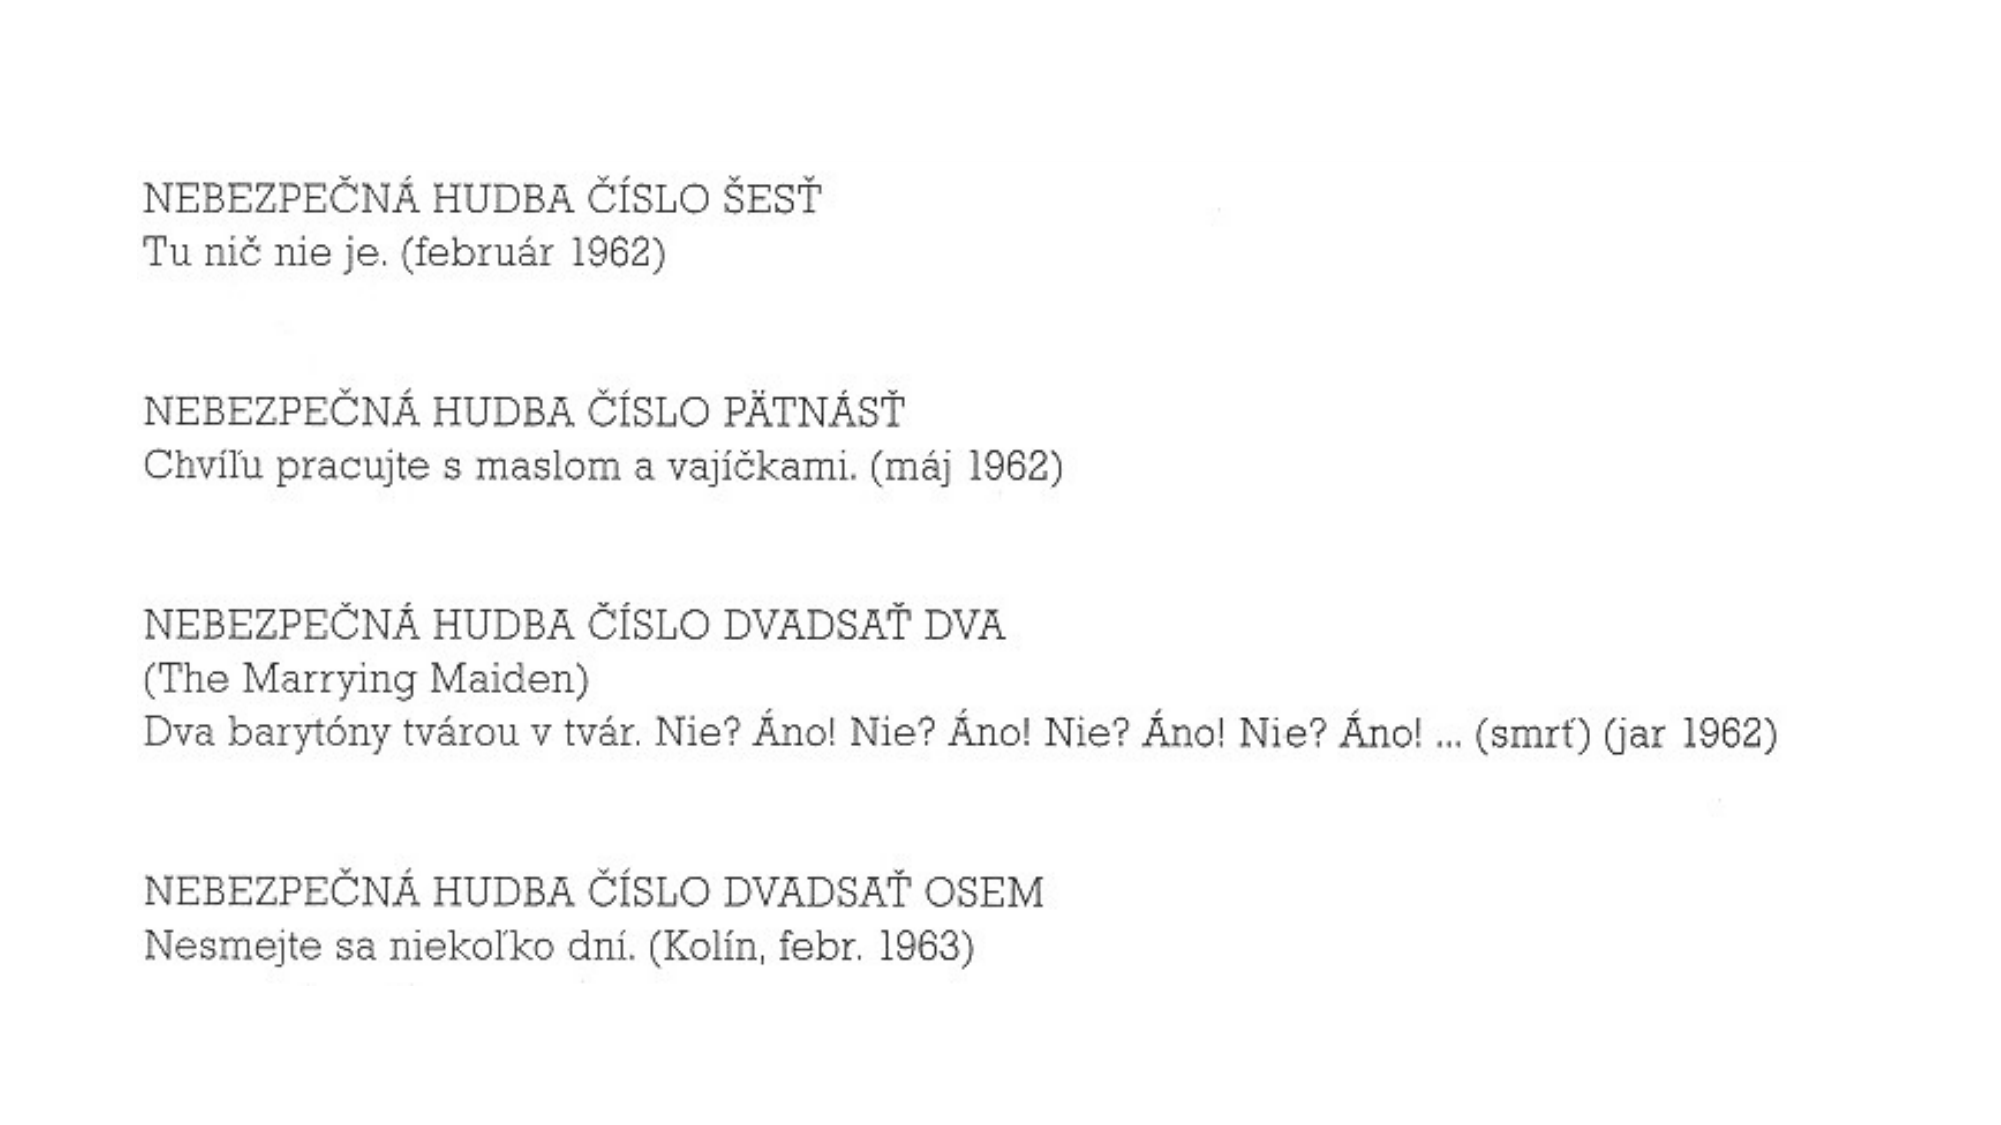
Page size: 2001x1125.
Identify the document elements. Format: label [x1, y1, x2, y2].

list [137, 160, 1816, 986]
